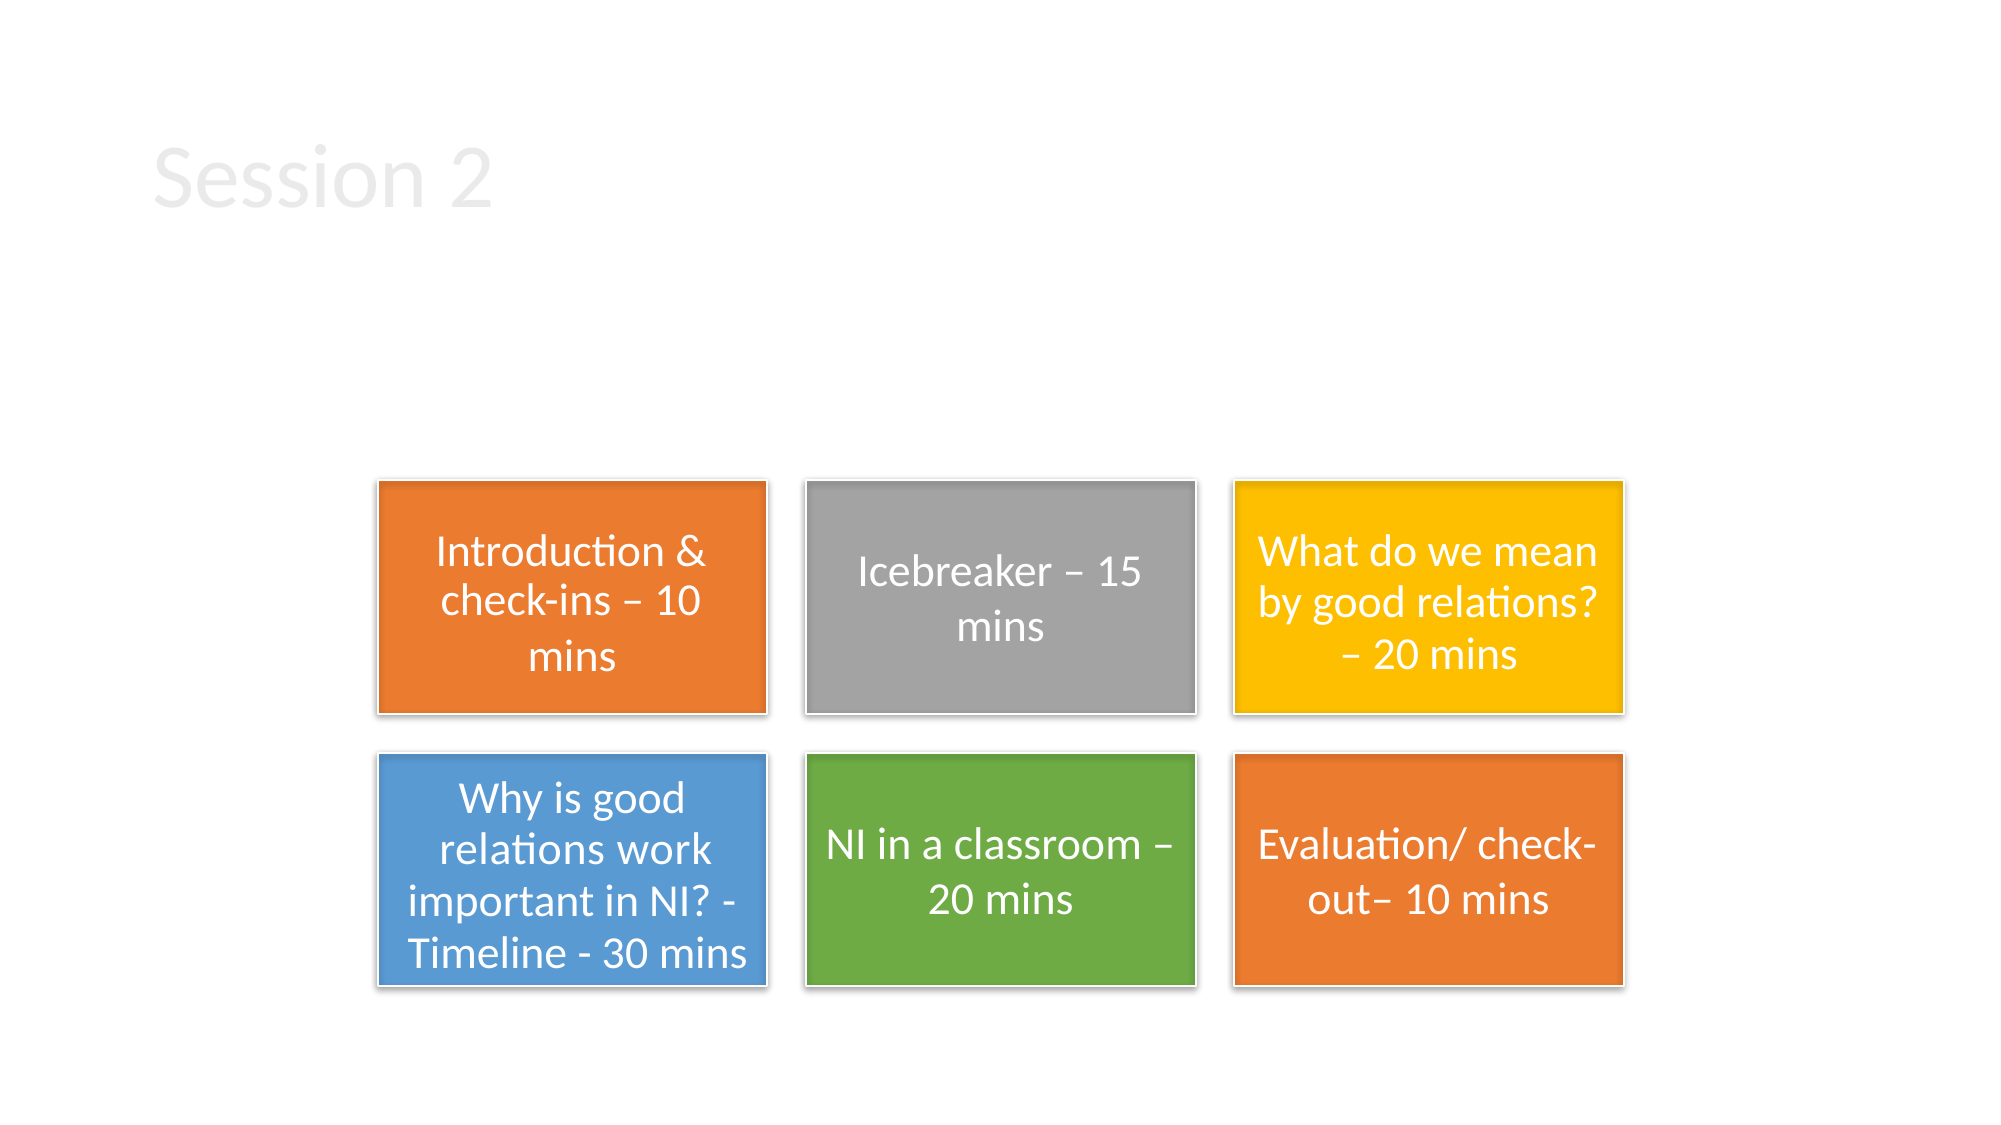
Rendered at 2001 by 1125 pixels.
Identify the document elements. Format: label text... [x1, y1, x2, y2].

text_box [376, 478, 769, 716]
text_box [1232, 478, 1626, 716]
text_box Icebreaker – 15 mins [857, 541, 1146, 651]
text_box [804, 751, 1198, 989]
text_box [376, 751, 769, 989]
text_box [1232, 751, 1626, 989]
text_box Session 2 Introduction & check-ins – 10 mins [152, 116, 711, 681]
text_box Evaluation/ check- out– 10 mins [1257, 813, 1603, 924]
text_box Why is good relations work important in NI? - Timeline - 30 mins [401, 767, 750, 980]
text_box NI in a classroom – 20 mins [825, 813, 1178, 924]
text_box What do we mean by good relations? – 20 mins [1257, 520, 1613, 680]
text_box [804, 478, 1198, 716]
